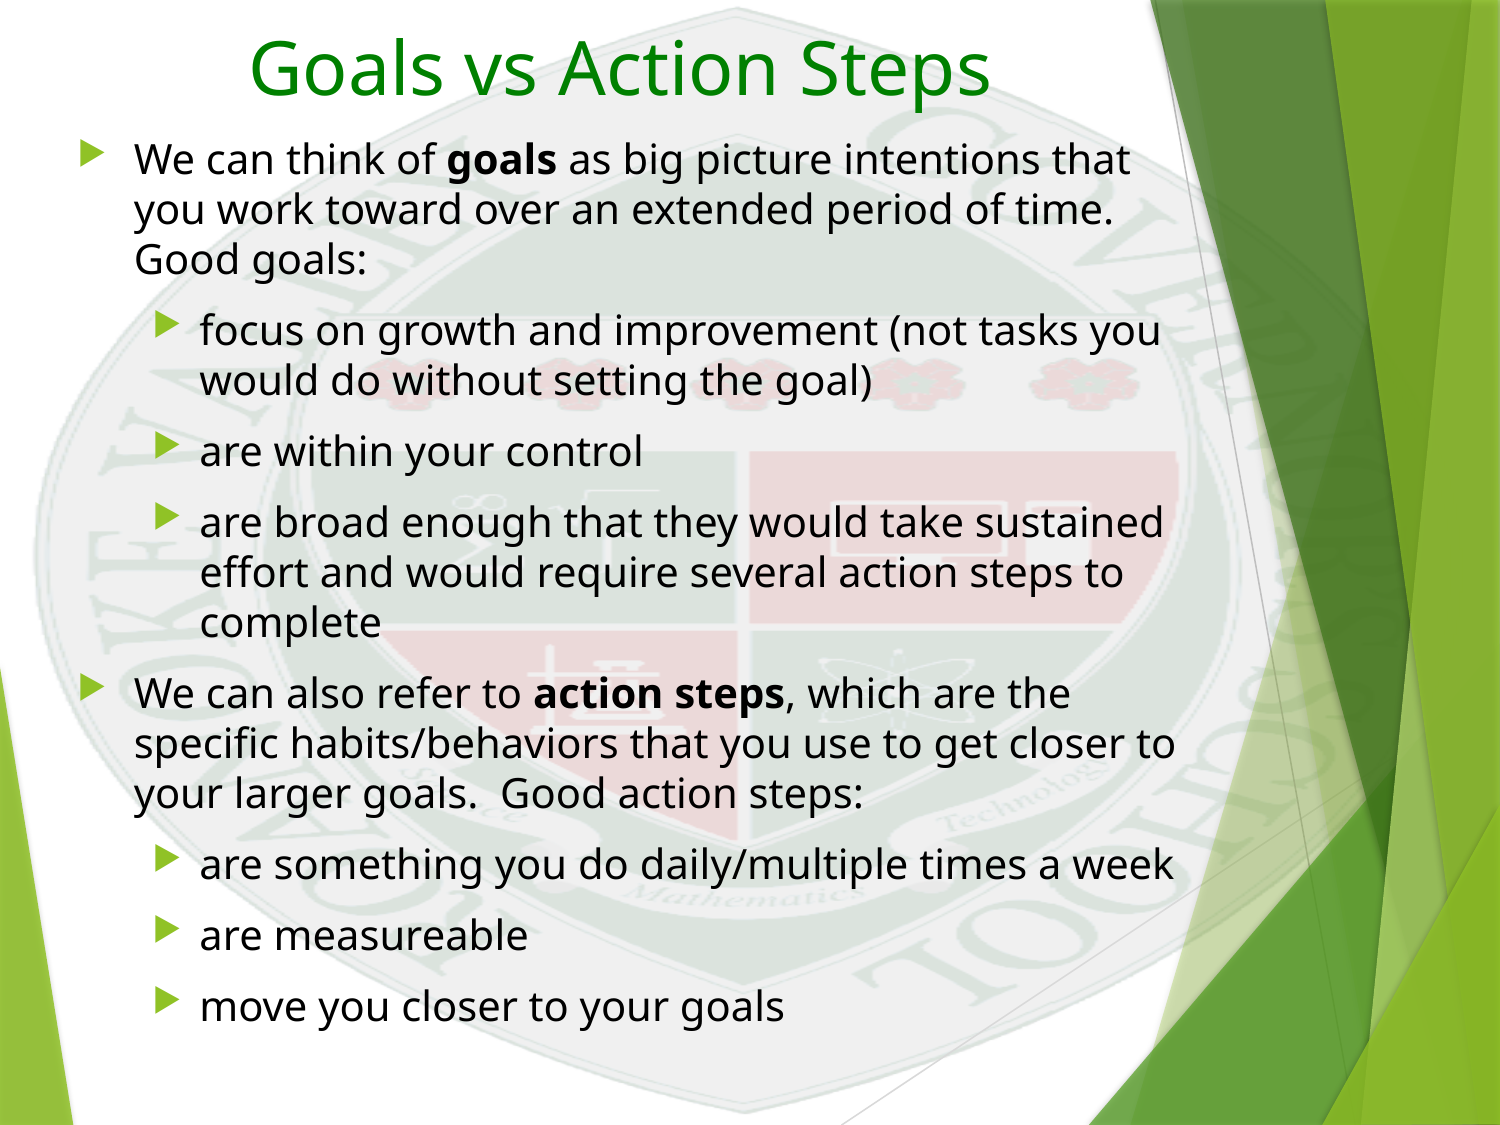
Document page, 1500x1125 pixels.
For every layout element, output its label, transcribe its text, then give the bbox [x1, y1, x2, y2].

list We can think of goals as big picture intentions that you work toward over an extended period of time. Good goals: focus on growth and improvement (not tasks you would do without setting the goal) are within your control are broad enough that they would take sustained effort and would require several action steps to complete We can also refer to action steps, which are the specific habits/behaviors that you use to get closer to your larger goals. Good action steps: are something you do daily/multiple times a week are measureable move you closer to your goals [62, 125, 1224, 1088]
title Goals vs Action Steps [99, 12, 1142, 125]
